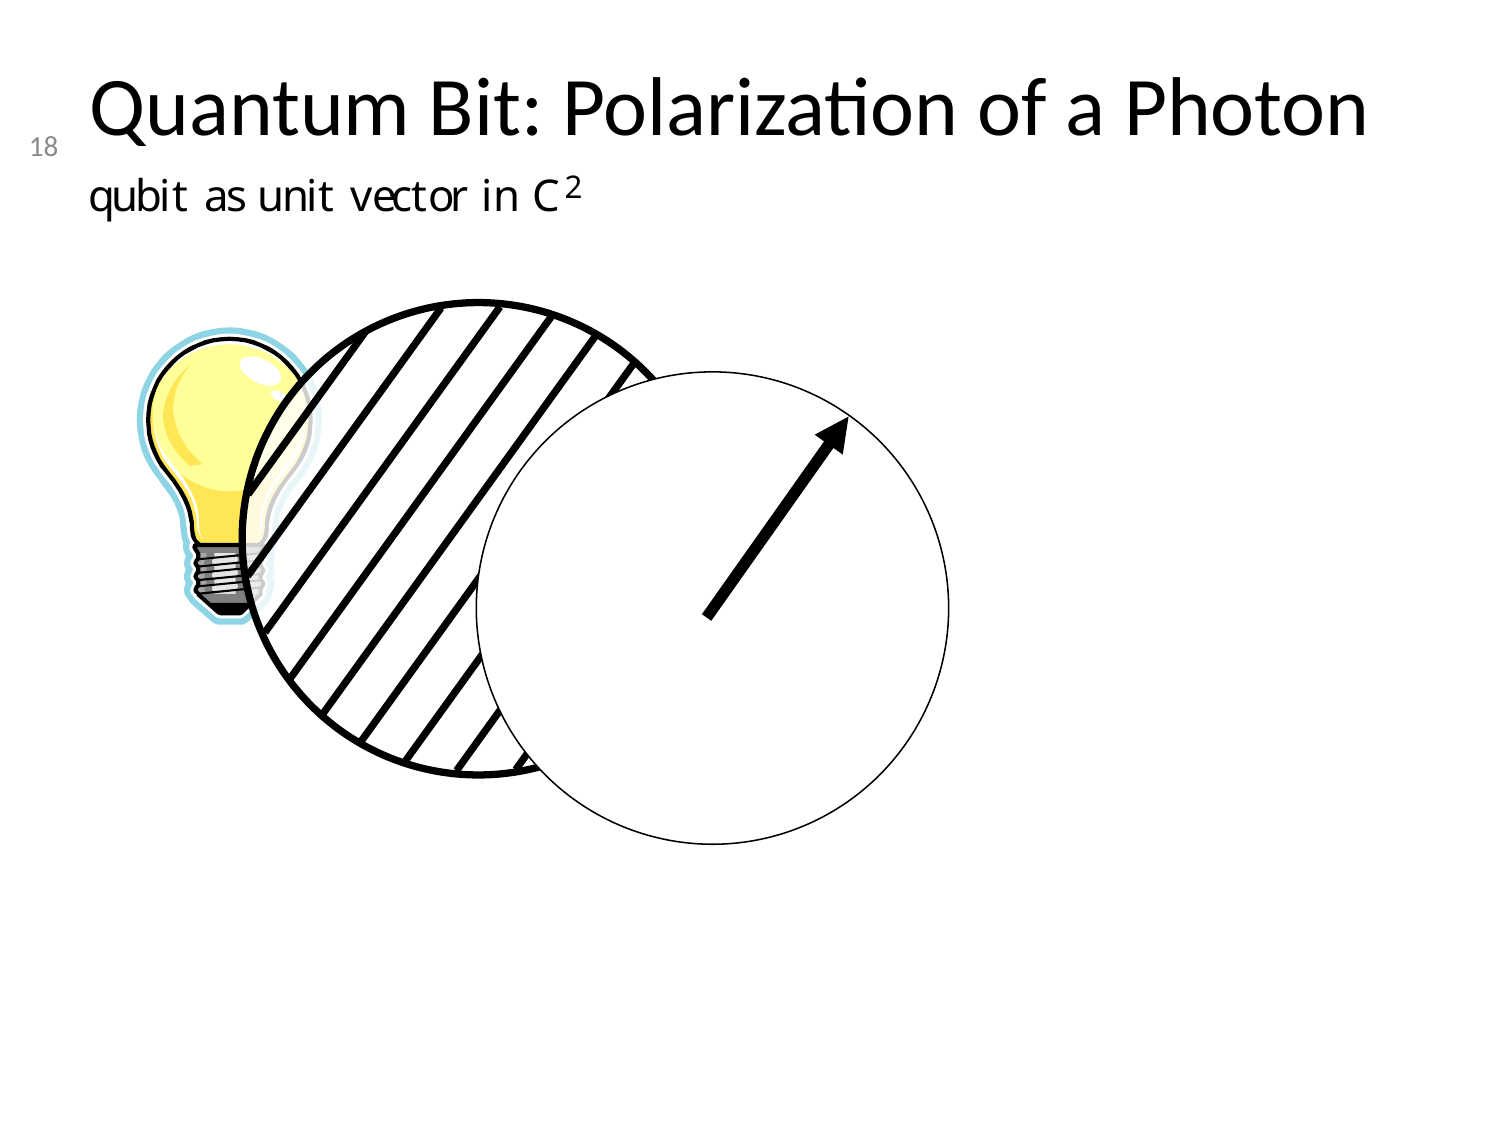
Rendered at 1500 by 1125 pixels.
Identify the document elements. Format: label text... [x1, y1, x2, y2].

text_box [241, 302, 715, 776]
picture [135, 326, 241, 626]
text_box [88, 184, 583, 229]
title Quantum Bit: Polarization of a Photon [75, 45, 1425, 194]
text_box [476, 371, 949, 845]
